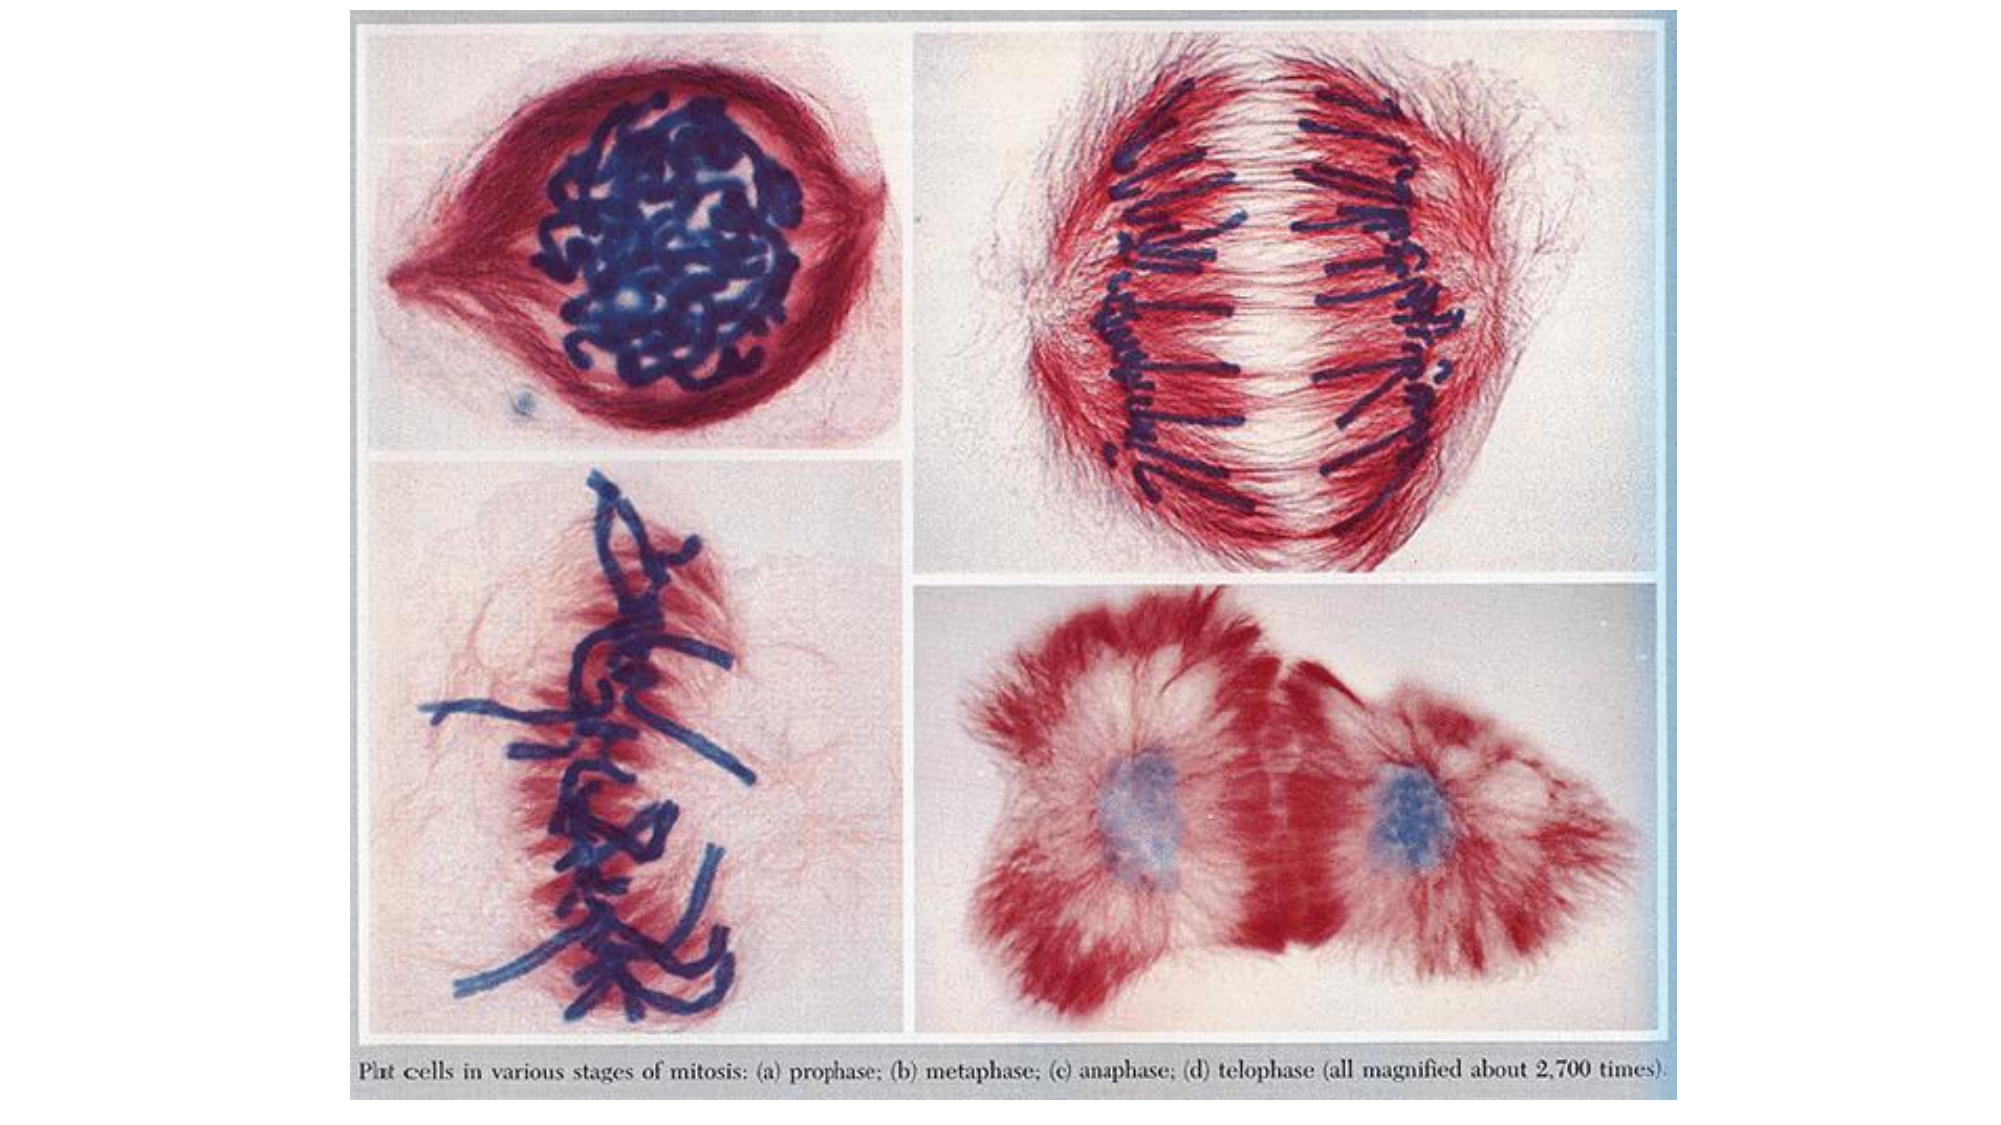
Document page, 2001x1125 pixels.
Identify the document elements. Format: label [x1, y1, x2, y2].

picture [349, 10, 1677, 1100]
